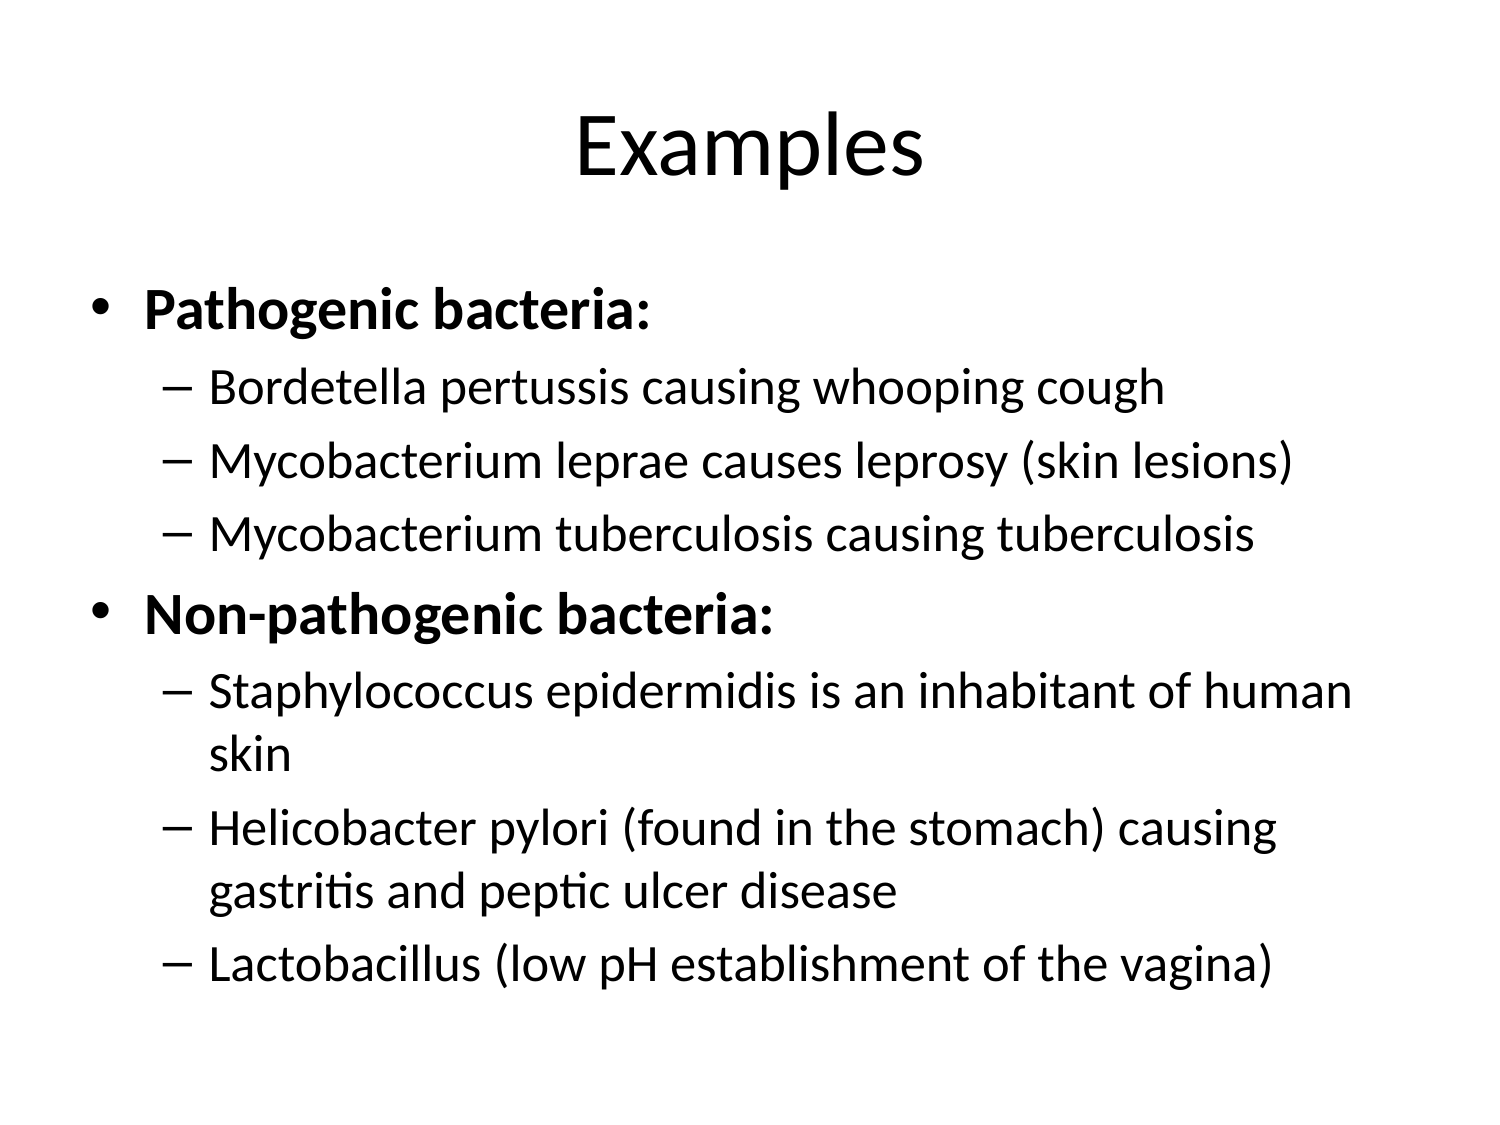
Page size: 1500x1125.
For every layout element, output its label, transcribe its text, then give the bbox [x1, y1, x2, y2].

title Examples [75, 45, 1425, 233]
list Pathogenic bacteria: Bordetella pertussis causing whooping cough Mycobacterium leprae causes leprosy (skin lesions) Mycobacterium tuberculosis causing tuberculosis Non-pathogenic bacteria: Staphylococcus epidermidis is an inhabitant of human skin Helicobacter pylori (found in the stomach) causing gastritis and peptic ulcer disease Lactobacillus (low pH establishment of the vagina) [75, 262, 1425, 1005]
